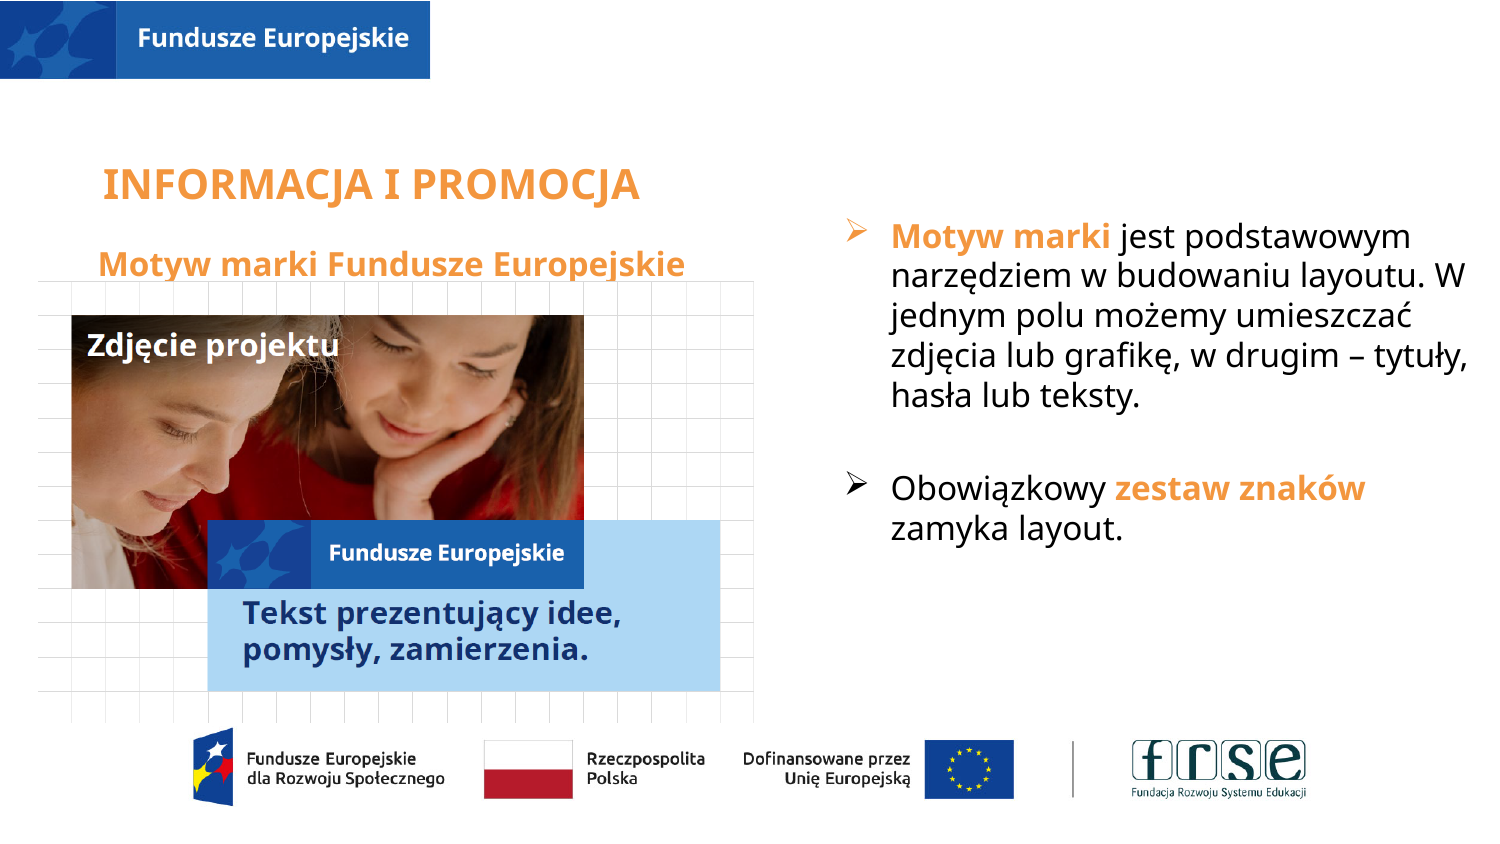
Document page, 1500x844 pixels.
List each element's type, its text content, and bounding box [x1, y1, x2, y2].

list Motyw marki jest podstawowym narzędziem w budowaniu layoutu. W jednym polu możemy umieszczać zdjęcia lub grafikę, w drugim – tytuły, hasła lub teksty. Obowiązkowy zestaw znaków zamyka layout. [828, 207, 1488, 722]
title Informacja i promocja [88, 129, 1376, 237]
picture [0, 1, 1498, 844]
text_box Motyw marki Fundusze Europejskie [82, 236, 742, 280]
